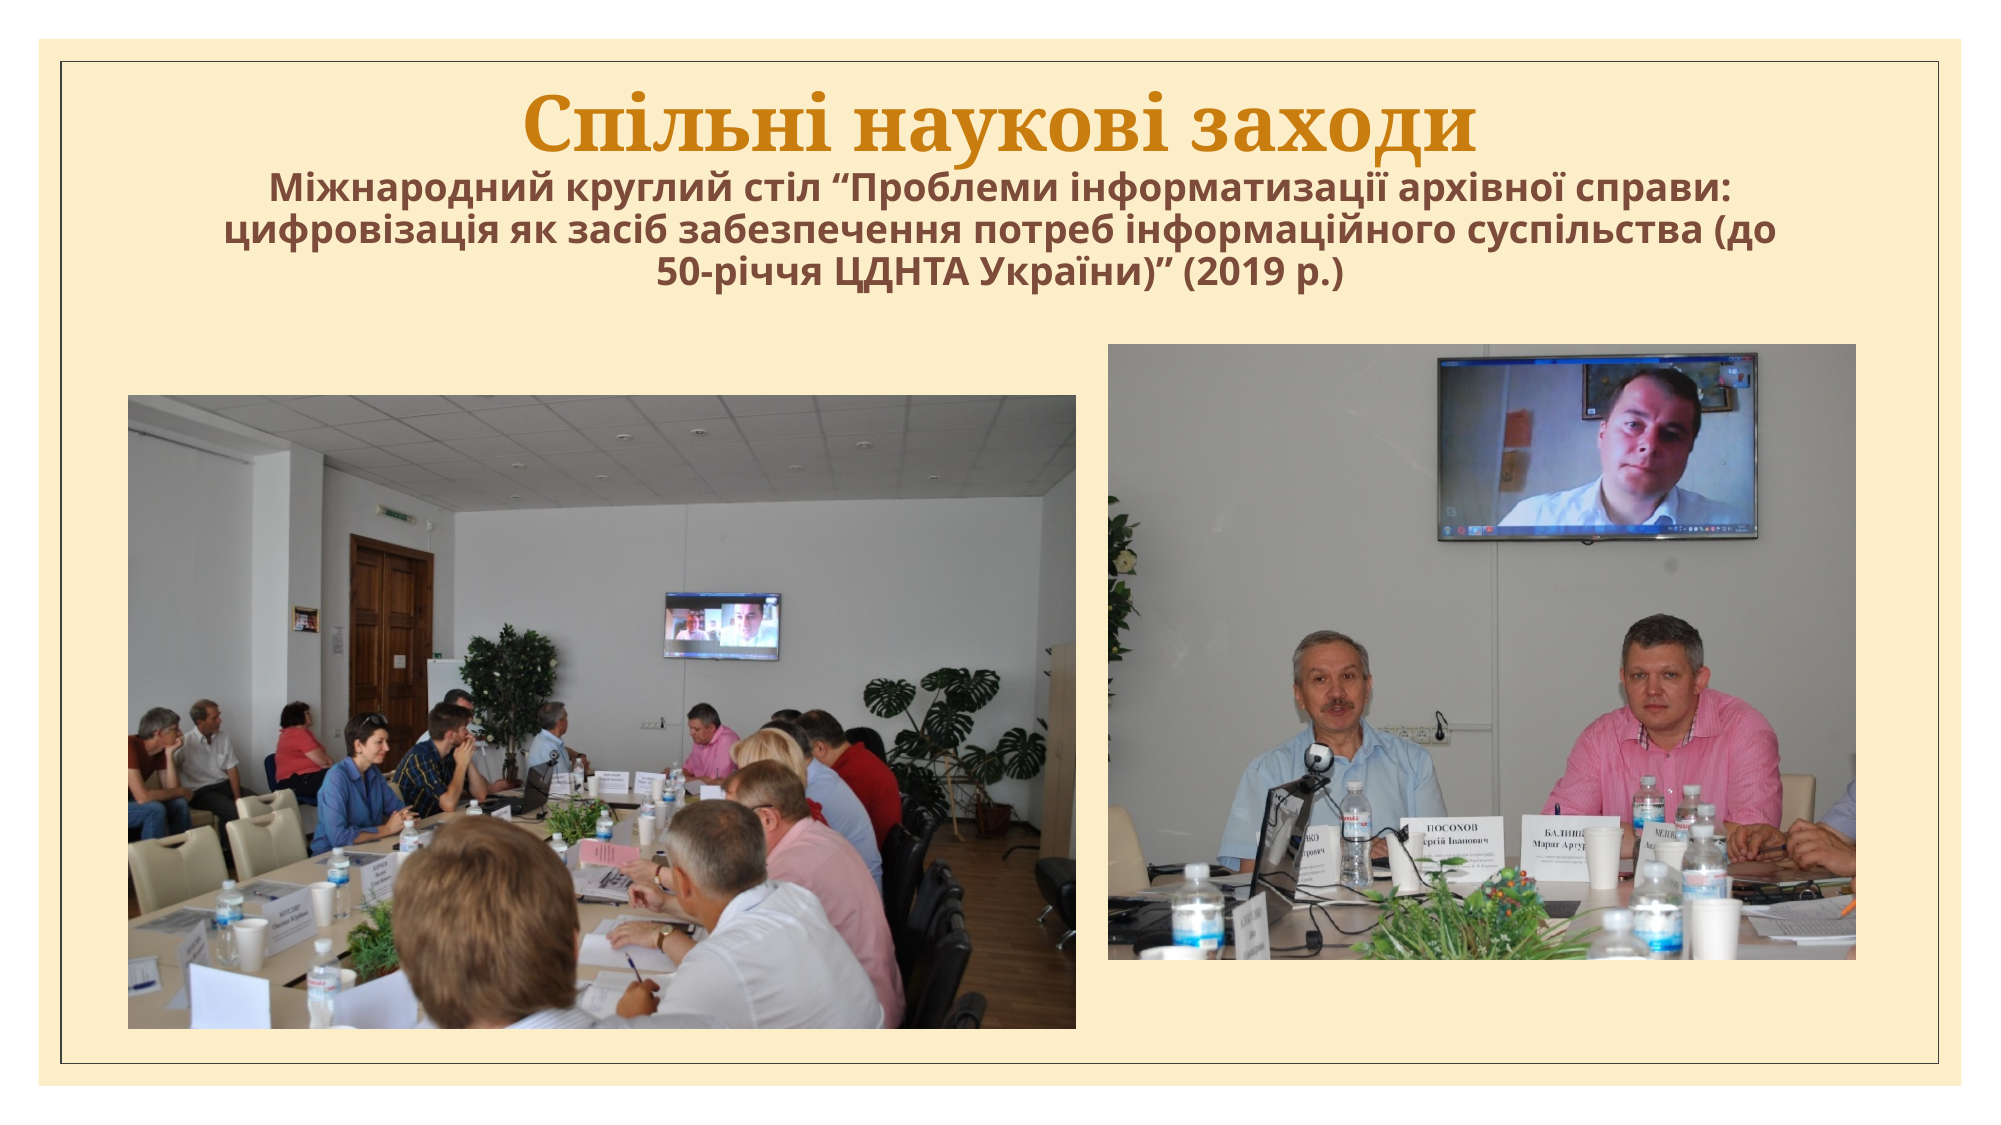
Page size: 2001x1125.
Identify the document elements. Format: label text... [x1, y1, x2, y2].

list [1108, 344, 1856, 960]
title Спільні наукові заходи Міжнародний круглий стіл “Проблеми інформатизації архівної справи: цифровізація як засіб забезпечення потреб інформаційного суспільства (до 50-річчя ЦДНТА України)” (2019 р.) [174, 76, 1825, 302]
picture [128, 395, 1076, 1029]
